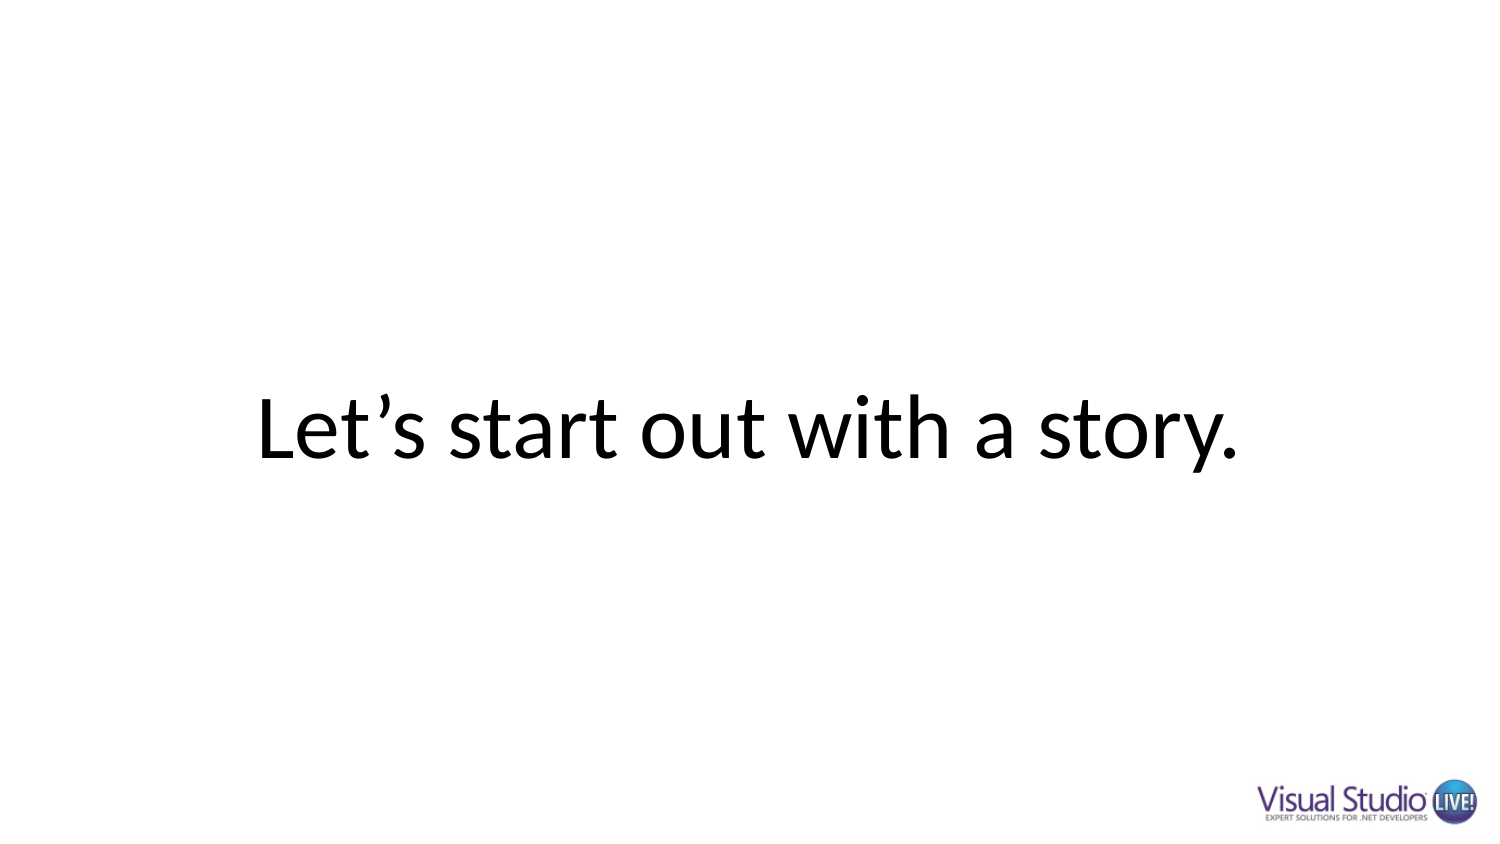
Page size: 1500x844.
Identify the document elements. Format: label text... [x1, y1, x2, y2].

title Let’s start out with a story. [0, 0, 1500, 844]
